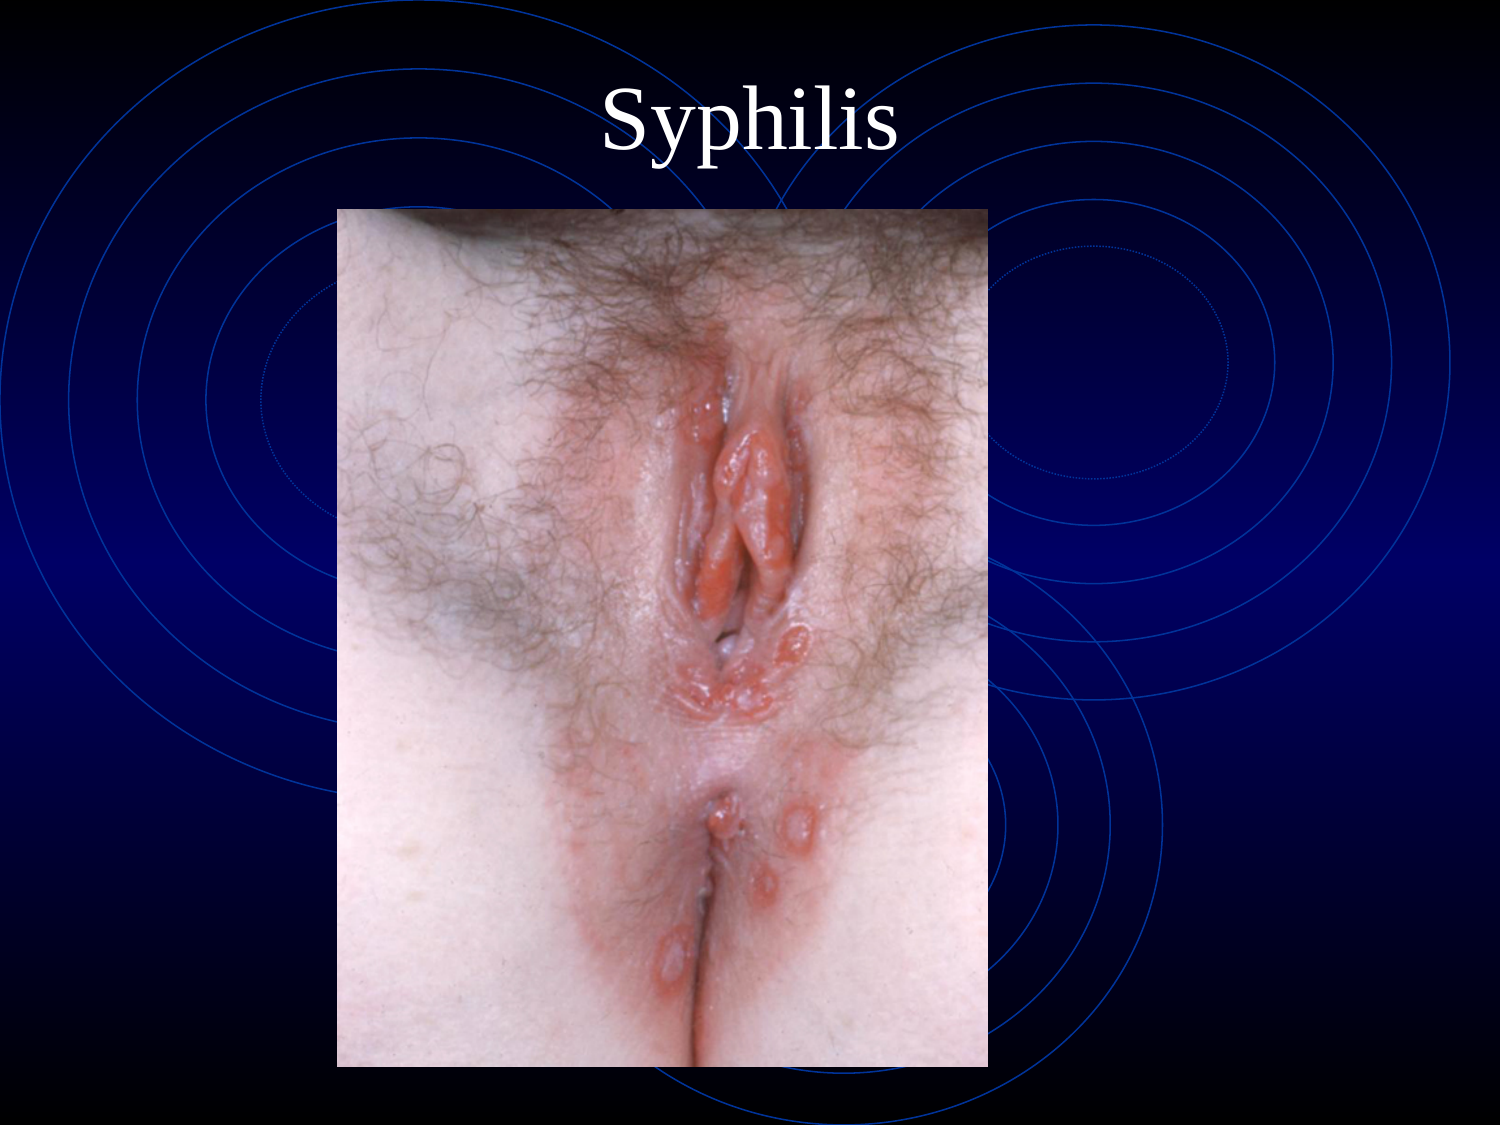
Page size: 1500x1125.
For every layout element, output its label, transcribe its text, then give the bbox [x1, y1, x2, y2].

title Syphilis [112, 37, 1388, 188]
picture [337, 209, 988, 1067]
